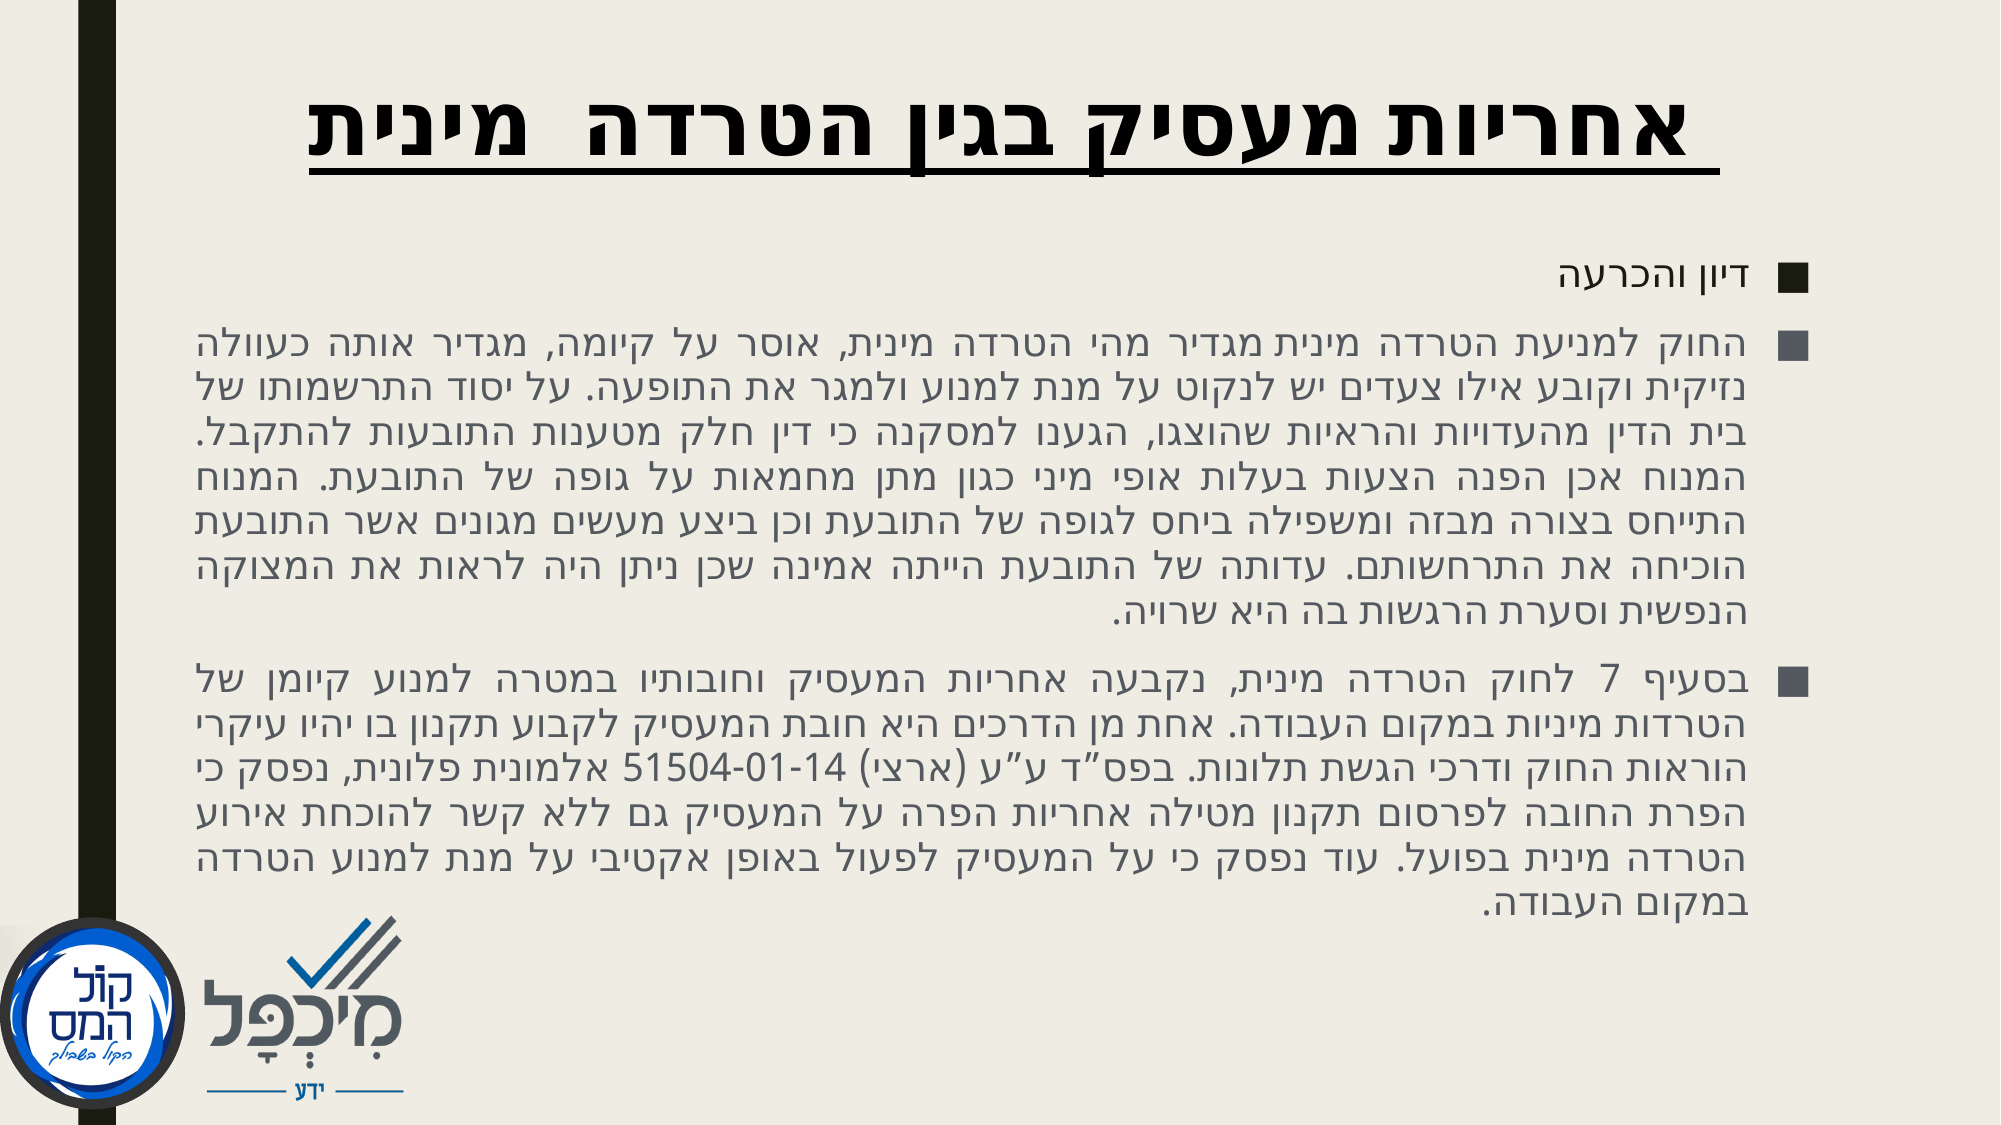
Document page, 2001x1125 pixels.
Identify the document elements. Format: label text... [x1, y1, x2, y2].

picture [200, 911, 411, 1105]
title אחריות מעסיק בגין הטרדה מינית [179, 62, 1825, 244]
list דיון והכרעה החוק למניעת הטרדה מינית מגדיר מהי הטרדה מינית, אוסר על קיומה, מגדיר אותה כעוולה נזיקית וקובע אילו צעדים יש לנקוט על מנת למנוע ולמגר את התופעה. על יסוד התרשמותו של בית הדין מהעדויות והראיות שהוצגו, הגענו למסקנה כי דין חלק מטענות התובעות להתקבל. המנוח אכן הפנה הצעות בעלות אופי מיני כגון מתן מחמאות על גופה של התובעת. המנוח התייחס בצורה מבזה ומשפילה ביחס לגופה של התובעת וכן ביצע מעשים מגונים אשר התובעת הוכיחה את התרחשותם. עדותה של התובעת הייתה אמינה שכן ניתן היה לראות את המצוקה הנפשית וסערת הרגשות בה היא שרויה. בסעיף 7 לחוק הטרדה מינית, נקבעה אחריות המעסיק וחובותיו במטרה למנוע קיומן של הטרדות מיניות במקום העבודה. אחת מן הדרכים היא חובת המעסיק לקבוע תקנון בו יהיו עיקרי הוראות החוק ודרכי הגשת תלונות. בפס”ד ע”ע (ארצי) 51504-01-14 אלמונית פלונית, נפסק כי הפרת החובה לפרסום תקנון מטילה אחריות הפרה על המעסיק גם ללא קשר להוכחת אירוע הטרדה מינית בפועל. עוד נפסק כי על המעסיק לפעול באופן אקטיבי על מנת למנוע הטרדה במקום העבודה. [179, 244, 1825, 937]
picture [4, 922, 180, 1105]
